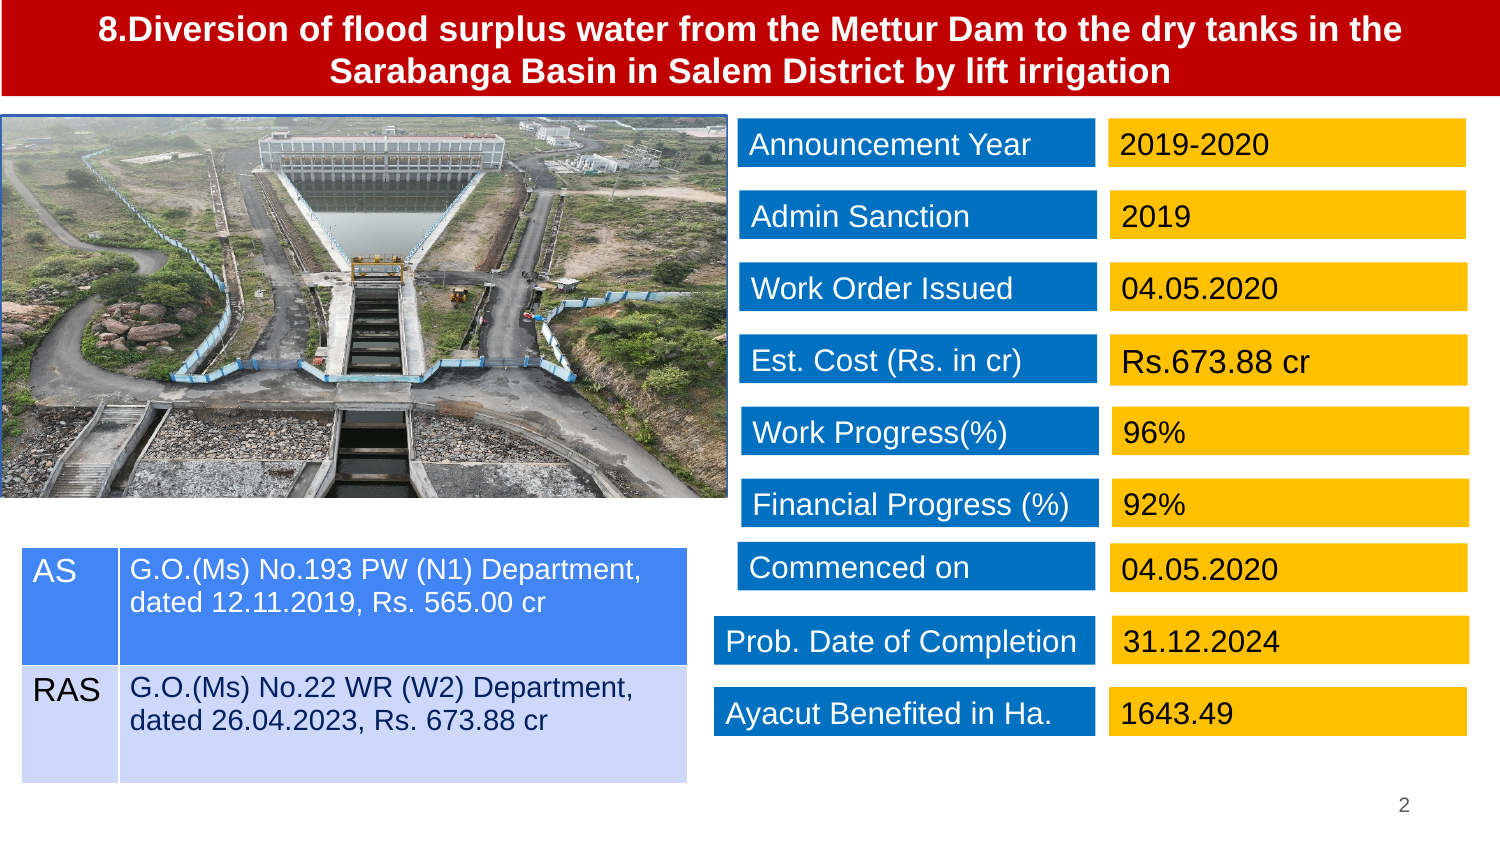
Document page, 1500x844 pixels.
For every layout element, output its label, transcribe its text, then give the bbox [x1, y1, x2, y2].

text_box Ayacut Benefited in Ha. [714, 687, 1096, 736]
text_box 92% [1111, 478, 1470, 528]
text_box 8.Diversion of flood surplus water from the Mettur Dam to the dry tanks in the Sarabanga Basin in Salem District by lift irrigation [1, 0, 1500, 97]
text_box Commenced on [737, 541, 1096, 591]
table_header G.O.(Ms) No.193 PW (N1) Department, dated 12.11.2019, Rs. 565.00 cr [120, 548, 687, 665]
slide_number 2 [1074, 782, 1425, 827]
text_box Prob. Date of Completion [714, 616, 1096, 665]
text_box 1643.49 [1109, 687, 1467, 736]
table_header AS [22, 548, 118, 665]
text_box Rs.673.88 cr [1110, 334, 1468, 386]
text_box 31.12.2024 [1111, 615, 1470, 665]
text_box 96% [1111, 406, 1470, 456]
text_box Announcement Year [737, 118, 1096, 167]
text_box [0, 114, 728, 119]
text_box 04.05.2020 [1110, 262, 1468, 312]
text_box 2019 [1110, 190, 1466, 239]
text_box 04.05.2020 [1110, 543, 1468, 593]
text_box Financial Progress (%) [741, 478, 1099, 528]
picture [1, 117, 727, 499]
text_box 2019-2020 [1108, 118, 1466, 167]
text_box Work Progress(%) [741, 406, 1099, 456]
table_cell RAS [22, 666, 118, 783]
text_box Est. Cost (Rs. in cr) [739, 334, 1098, 384]
text_box Work Order Issued [739, 262, 1098, 312]
table_cell G.O.(Ms) No.22 WR (W2) Department, dated 26.04.2023, Rs. 673.88 cr [120, 666, 687, 783]
text_box Admin Sanction [739, 190, 1098, 239]
